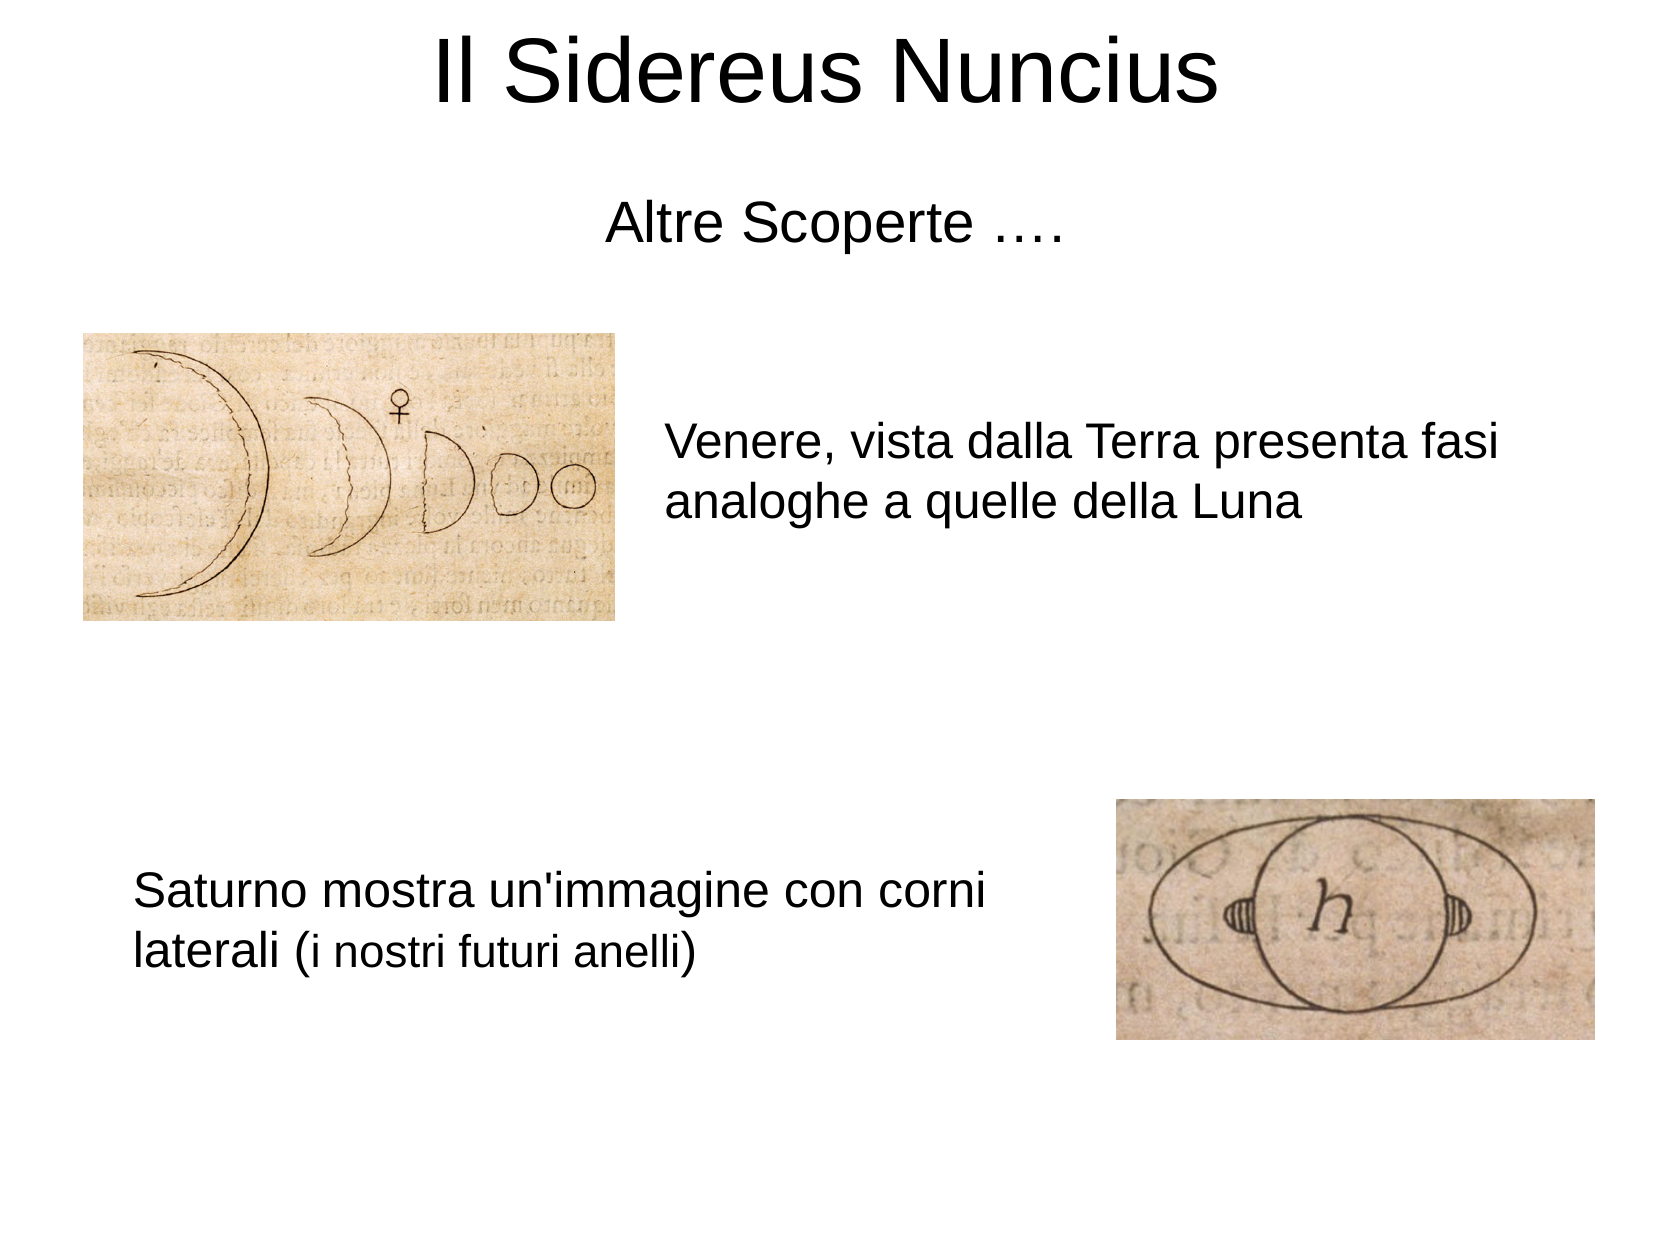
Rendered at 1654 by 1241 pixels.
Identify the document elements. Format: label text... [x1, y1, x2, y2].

picture [83, 332, 615, 621]
picture [1116, 799, 1595, 1040]
text_box Altre Scoperte …. [590, 177, 1081, 257]
text_box Venere, vista dalla Terra presenta fasi analoghe a quelle della Luna [649, 401, 1583, 544]
text_box Il Sidereus Nuncius [82, 13, 1571, 119]
text_box Saturno mostra un'immagine con corni laterali (i nostri futuri anelli) [118, 850, 1052, 993]
